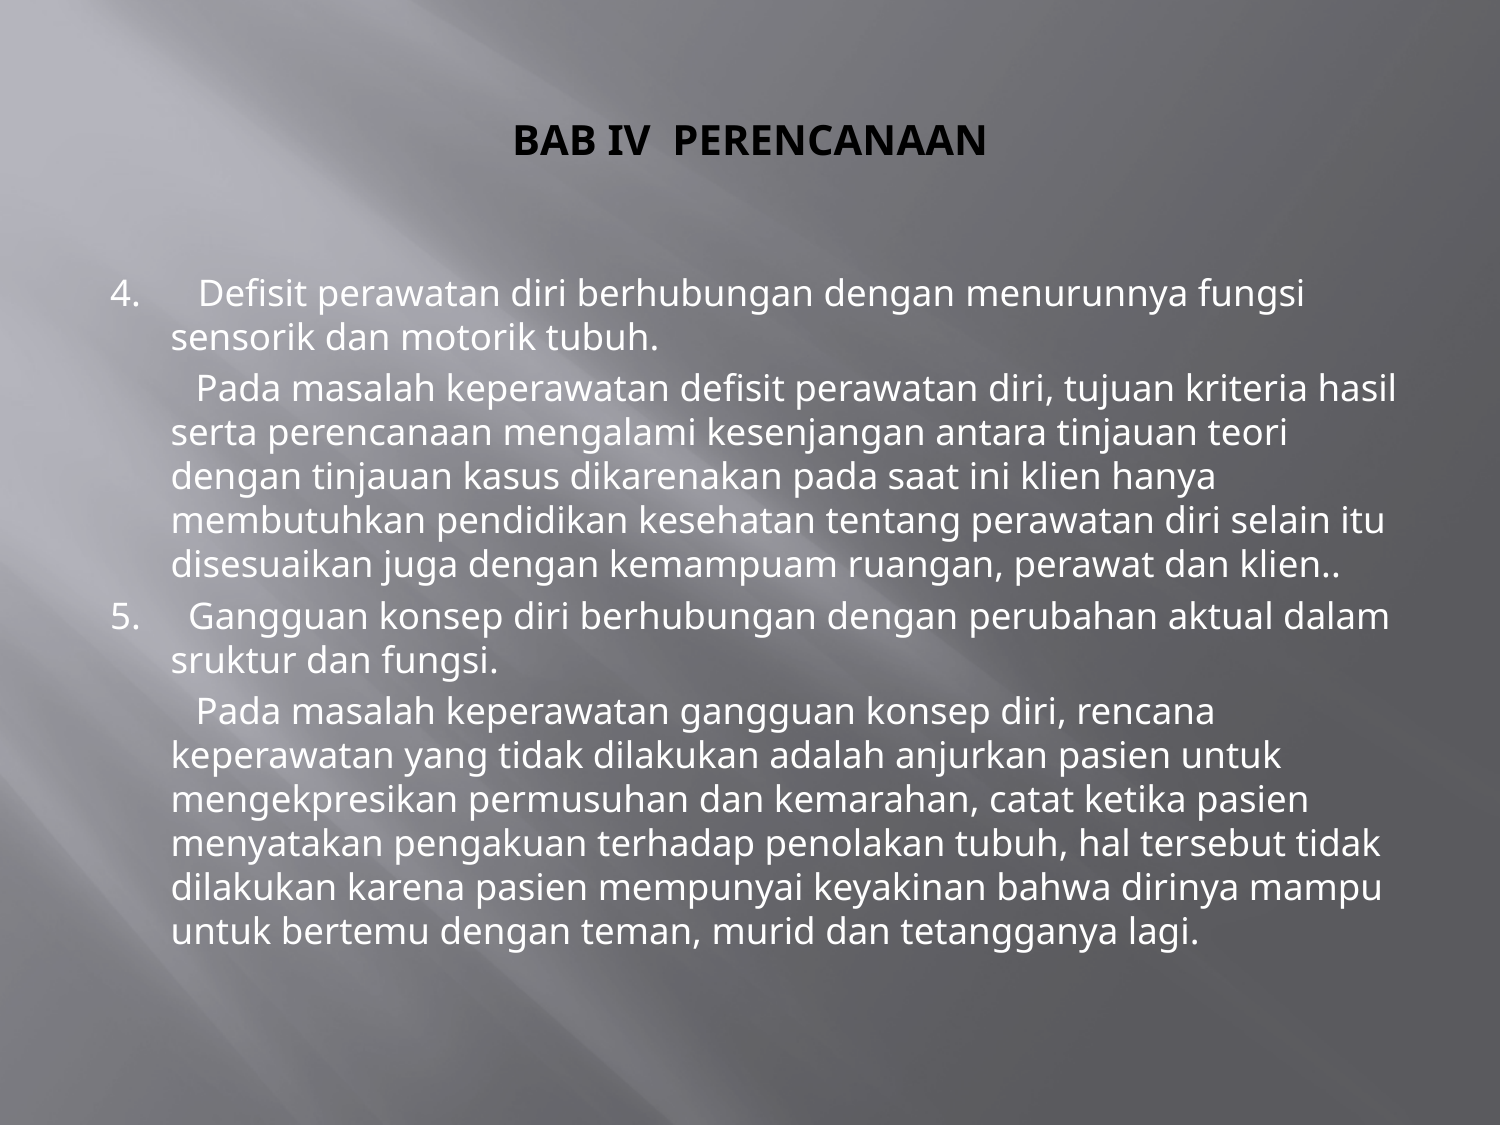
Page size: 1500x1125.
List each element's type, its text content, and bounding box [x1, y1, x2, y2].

title BAB IV PERENCANAAN [75, 45, 1425, 233]
list 4. Defisit perawatan diri berhubungan dengan menurunnya fungsi sensorik dan motorik tubuh. Pada masalah keperawatan defisit perawatan diri, tujuan kriteria hasil serta perencanaan mengalami kesenjangan antara tinjauan teori dengan tinjauan kasus dikarenakan pada saat ini klien hanya membutuhkan pendidikan kesehatan tentang perawatan diri selain itu disesuaikan juga dengan kemampuam ruangan, perawat dan klien.. 5. Gangguan konsep diri berhubungan dengan perubahan aktual dalam sruktur dan fungsi. Pada masalah keperawatan gangguan konsep diri, rencana keperawatan yang tidak dilakukan adalah anjurkan pasien untuk mengekpresikan permusuhan dan kemarahan, catat ketika pasien menyatakan pengakuan terhadap penolakan tubuh, hal tersebut tidak dilakukan karena pasien mempunyai keyakinan bahwa dirinya mampu untuk bertemu dengan teman, murid dan tetangganya lagi. [75, 262, 1425, 1035]
